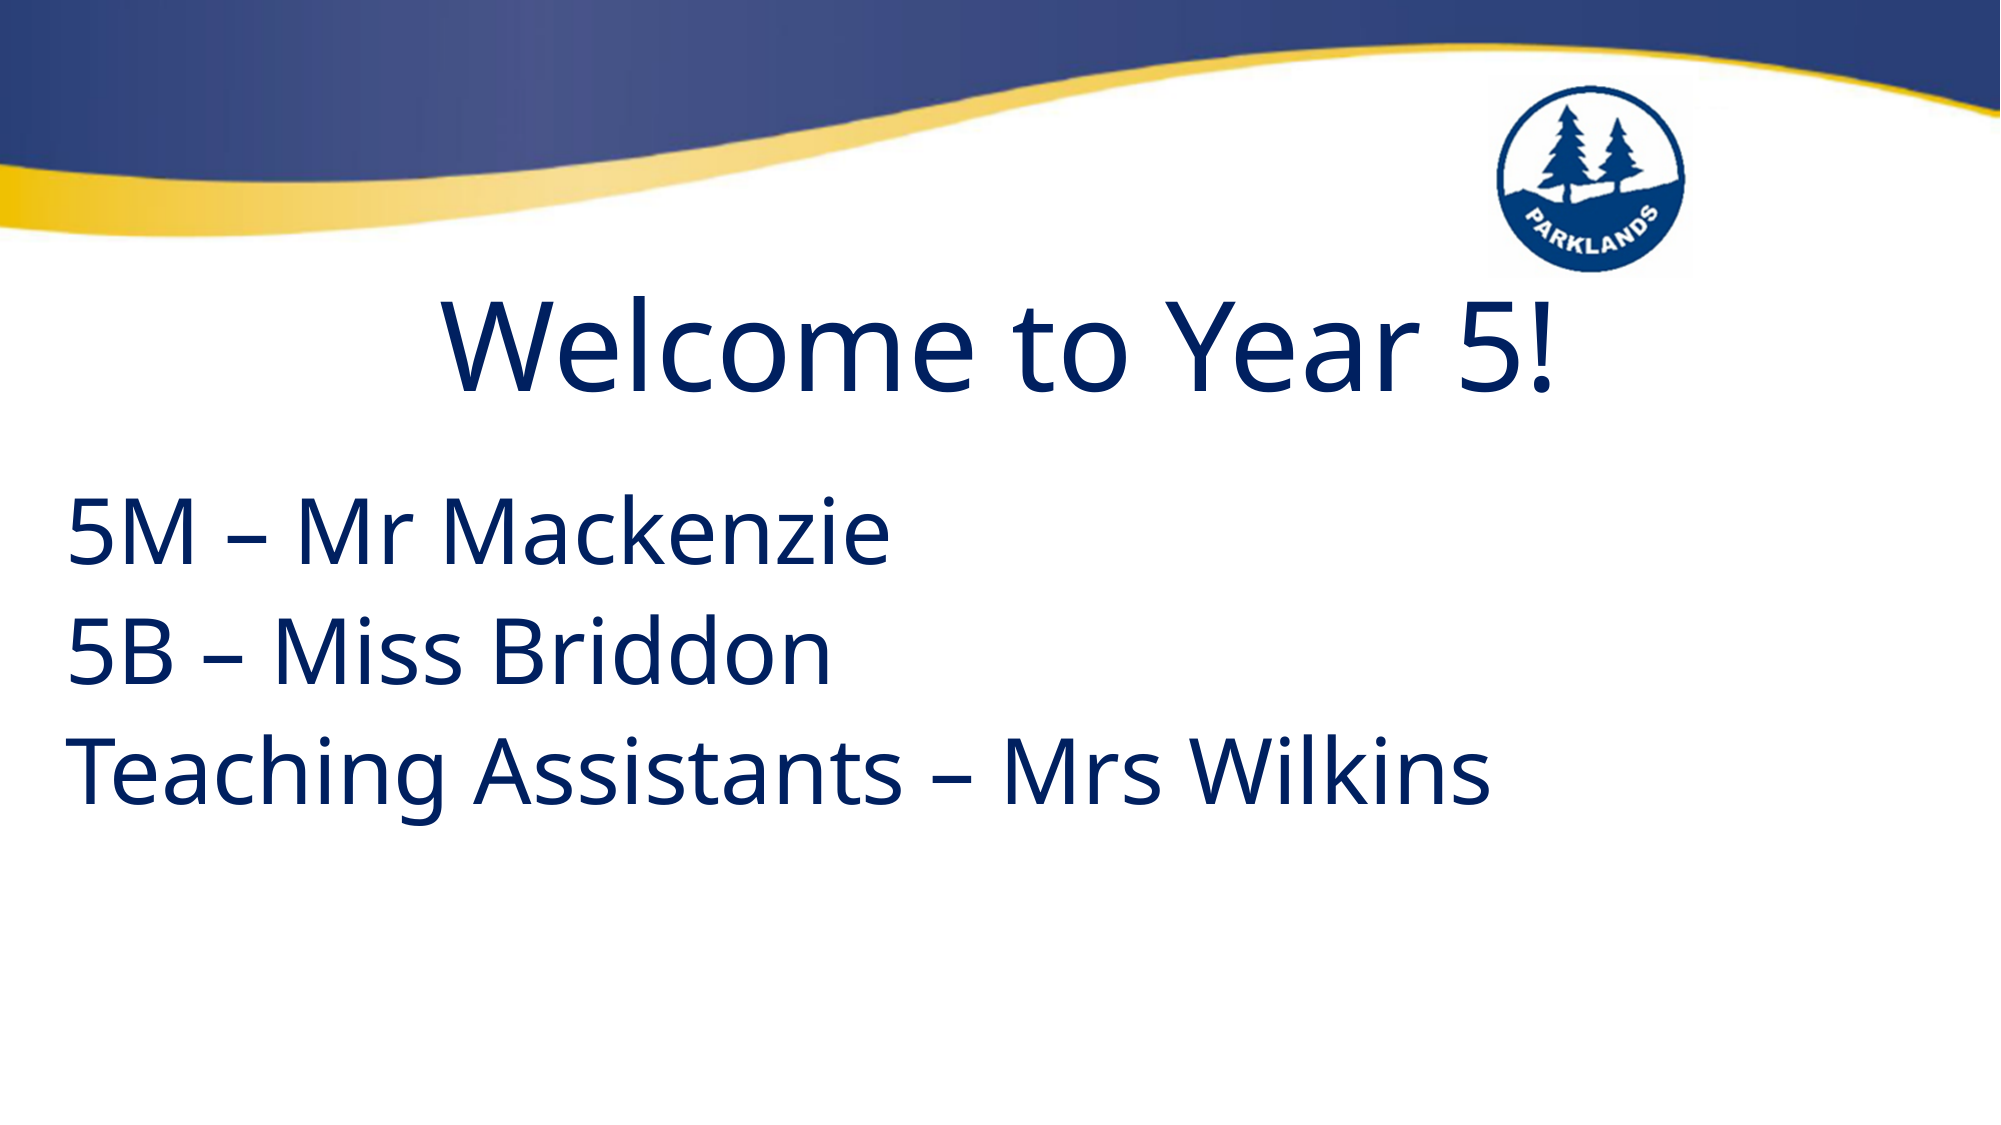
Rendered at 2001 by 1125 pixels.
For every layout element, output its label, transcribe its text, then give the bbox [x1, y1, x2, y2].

title Welcome to Year 5! [249, 34, 1750, 426]
picture [0, 0, 2000, 255]
subtitle 5M – Mr Mackenzie 5B – Miss Briddon Teaching Assistants – Mrs Wilkins [50, 477, 1980, 1046]
